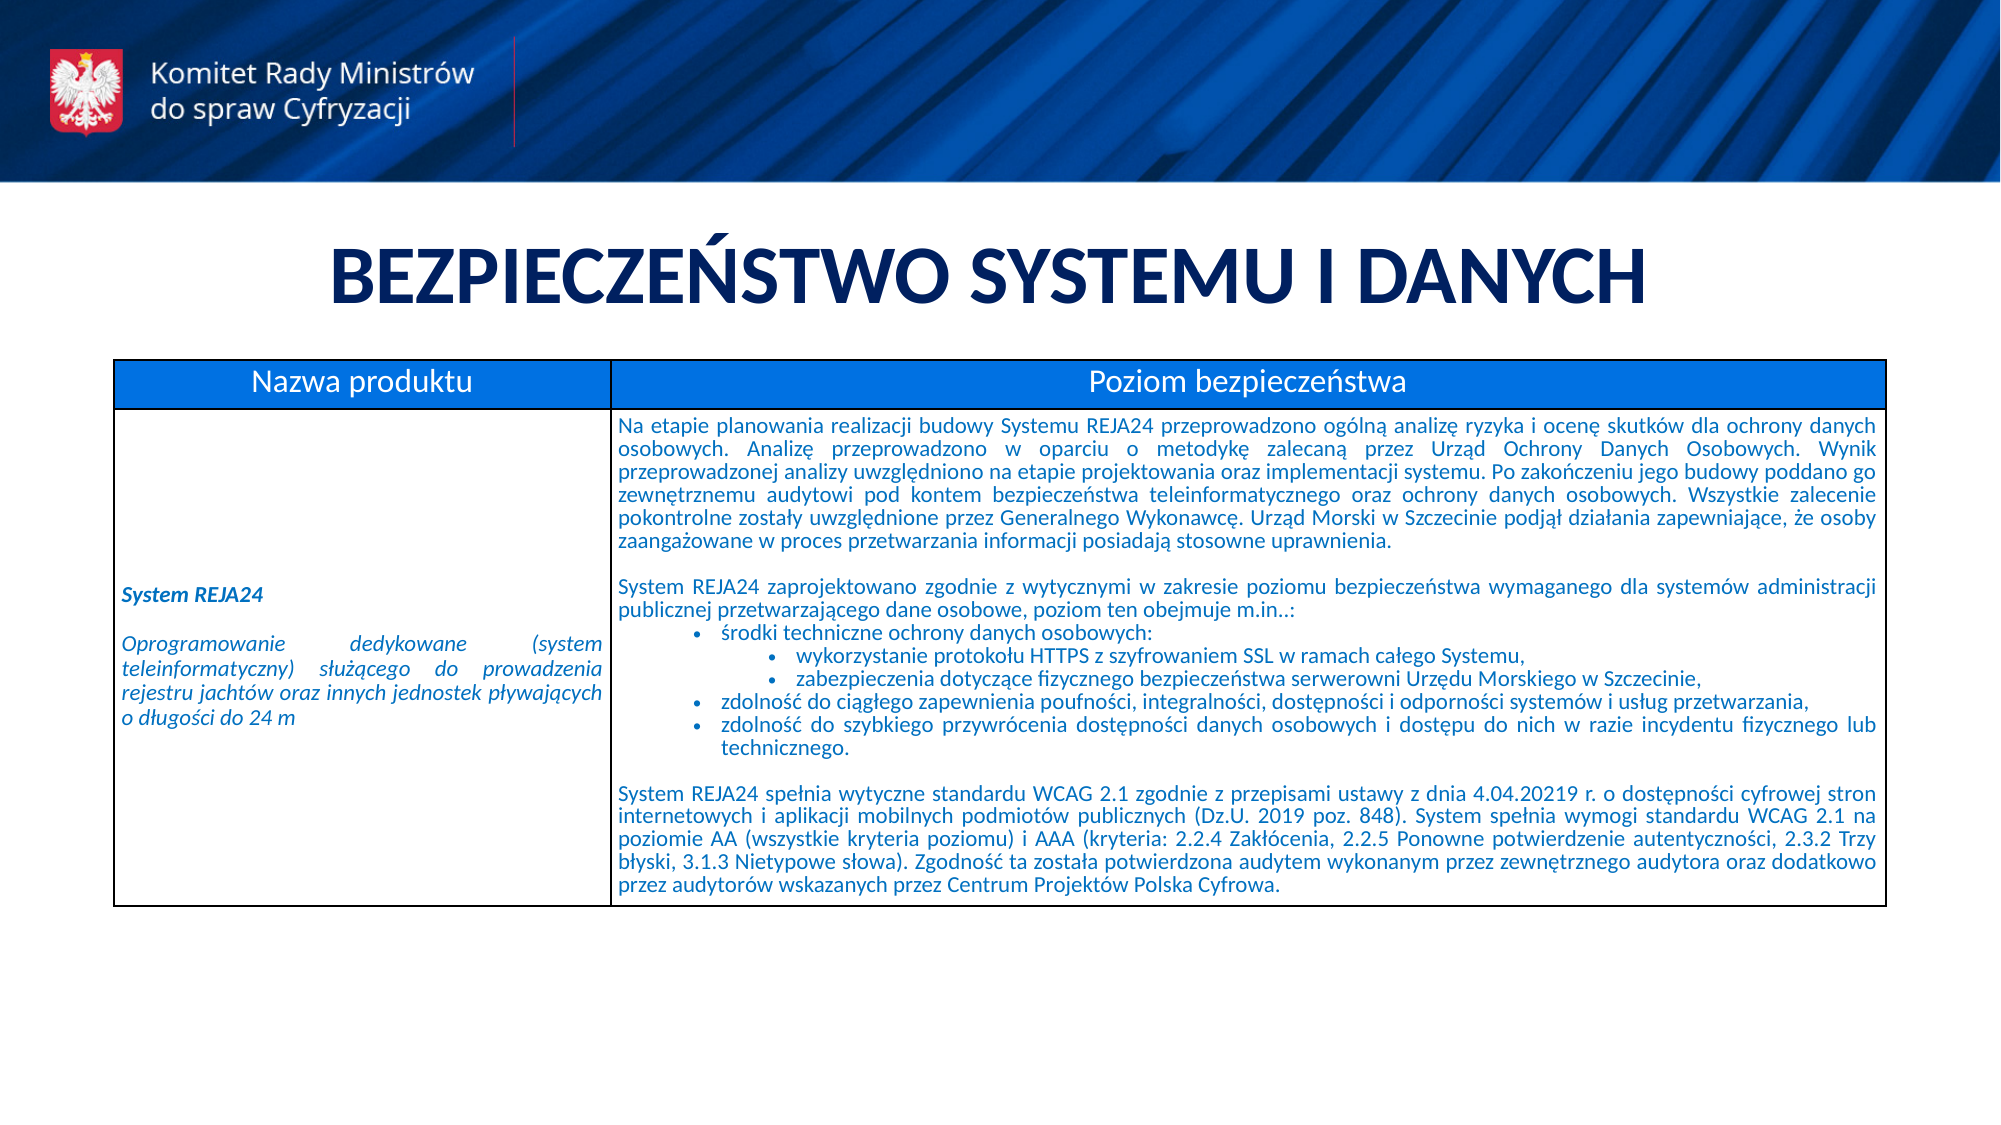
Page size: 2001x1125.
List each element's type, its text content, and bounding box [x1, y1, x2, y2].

table_cell System REJA24 Oprogramowanie dedykowane (system teleinformatyczny) służącego do prowadzenia rejestru jachtów oraz innych jednostek pływających o długości do 24 m [115, 410, 610, 905]
text_box BEZPIECZEŃSTWO SYSTEMU I DANYCH [291, 212, 1688, 336]
table_header Poziom bezpieczeństwa [612, 361, 1885, 408]
table_header Nazwa produktu [115, 361, 610, 408]
table_cell Na etapie planowania realizacji budowy Systemu REJA24 przeprowadzono ogólną analizę ryzyka i ocenę skutków dla ochrony danych osobowych. Analizę przeprowadzono w oparciu o metodykę zalecaną przez Urząd Ochrony Danych Osobowych. Wynik przeprowadzonej analizy uwzględniono na etapie projektowania oraz implementacji systemu. Po zakończeniu jego budowy poddano go zewnętrznemu audytowi pod kontem bezpieczeństwa teleinformatycznego oraz ochrony danych osobowych. Wszystkie zalecenie pokontrolne zostały uwzględnione przez Generalnego Wykonawcę. Urząd Morski w Szczecinie podjął działania zapewniające, że osoby zaangażowane w proces przetwarzania informacji posiadają stosowne uprawnienia. System REJA24 zaprojektowano zgodnie z wytycznymi w zakresie poziomu bezpieczeństwa wymaganego dla systemów administracji publicznej przetwarzającego dane osobowe, poziom ten obejmuje m.in..: środki techniczne ochrony danych osobowych: wykorzystanie protokołu HTTPS z szyfrowaniem SSL w ramach całego Systemu, zabezpieczenia dotyczące fizycznego bezpieczeństwa serwerowni Urzędu Morskiego w Szczecinie, zdolność do ciągłego zapewnienia poufności, integralności, dostępności i odporności systemów i usług przetwarzania, zdolność do szybkiego przywrócenia dostępności danych osobowych i dostępu do nich w razie incydentu fizycznego lub technicznego. System REJA24 spełnia wytyczne standardu WCAG 2.1 zgodnie z przepisami ustawy z dnia 4.04.20219 r. o dostępności cyfrowej stron internetowych i aplikacji mobilnych podmiotów publicznych (Dz.U. 2019 poz. 848). System spełnia wymogi standardu WCAG 2.1 na poziomie AA (wszystkie kryteria poziomu) i AAA (kryteria: 2.2.4 Zakłócenia, 2.2.5 Ponowne potwierdzenie autentyczności, 2.3.2 Trzy błyski, 3.1.3 Nietypowe słowa). Zgodność ta została potwierdzona audytem wykonanym przez zewnętrznego audytora oraz dodatkowo przez audytorów wskazanych przez Centrum Projektów Polska Cyfrowa. [612, 410, 1885, 905]
picture [0, 0, 2001, 1125]
